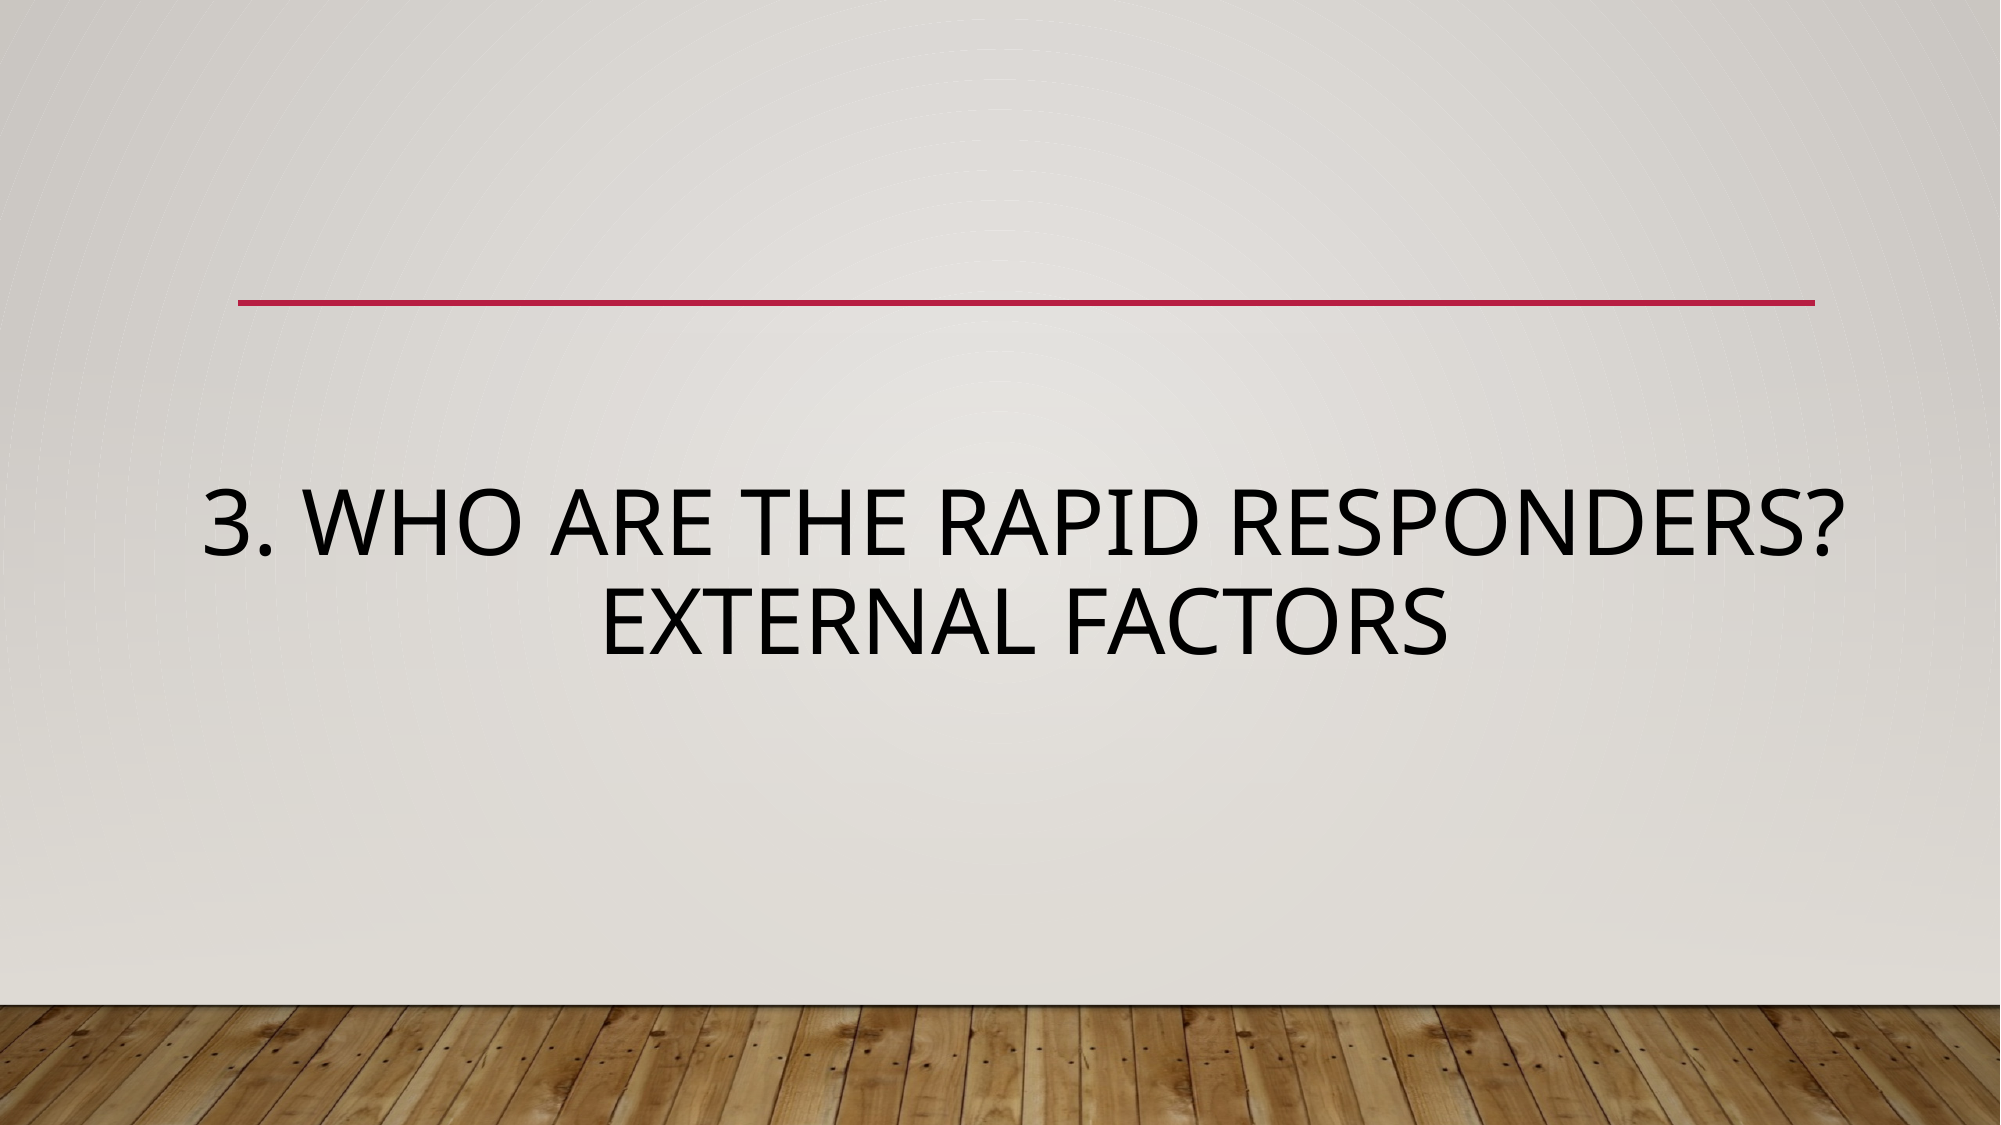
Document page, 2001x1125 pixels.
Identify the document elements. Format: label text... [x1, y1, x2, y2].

title 3. Who are the rapid responders? External Factors [132, 469, 1917, 768]
picture [0, 1005, 2000, 1125]
